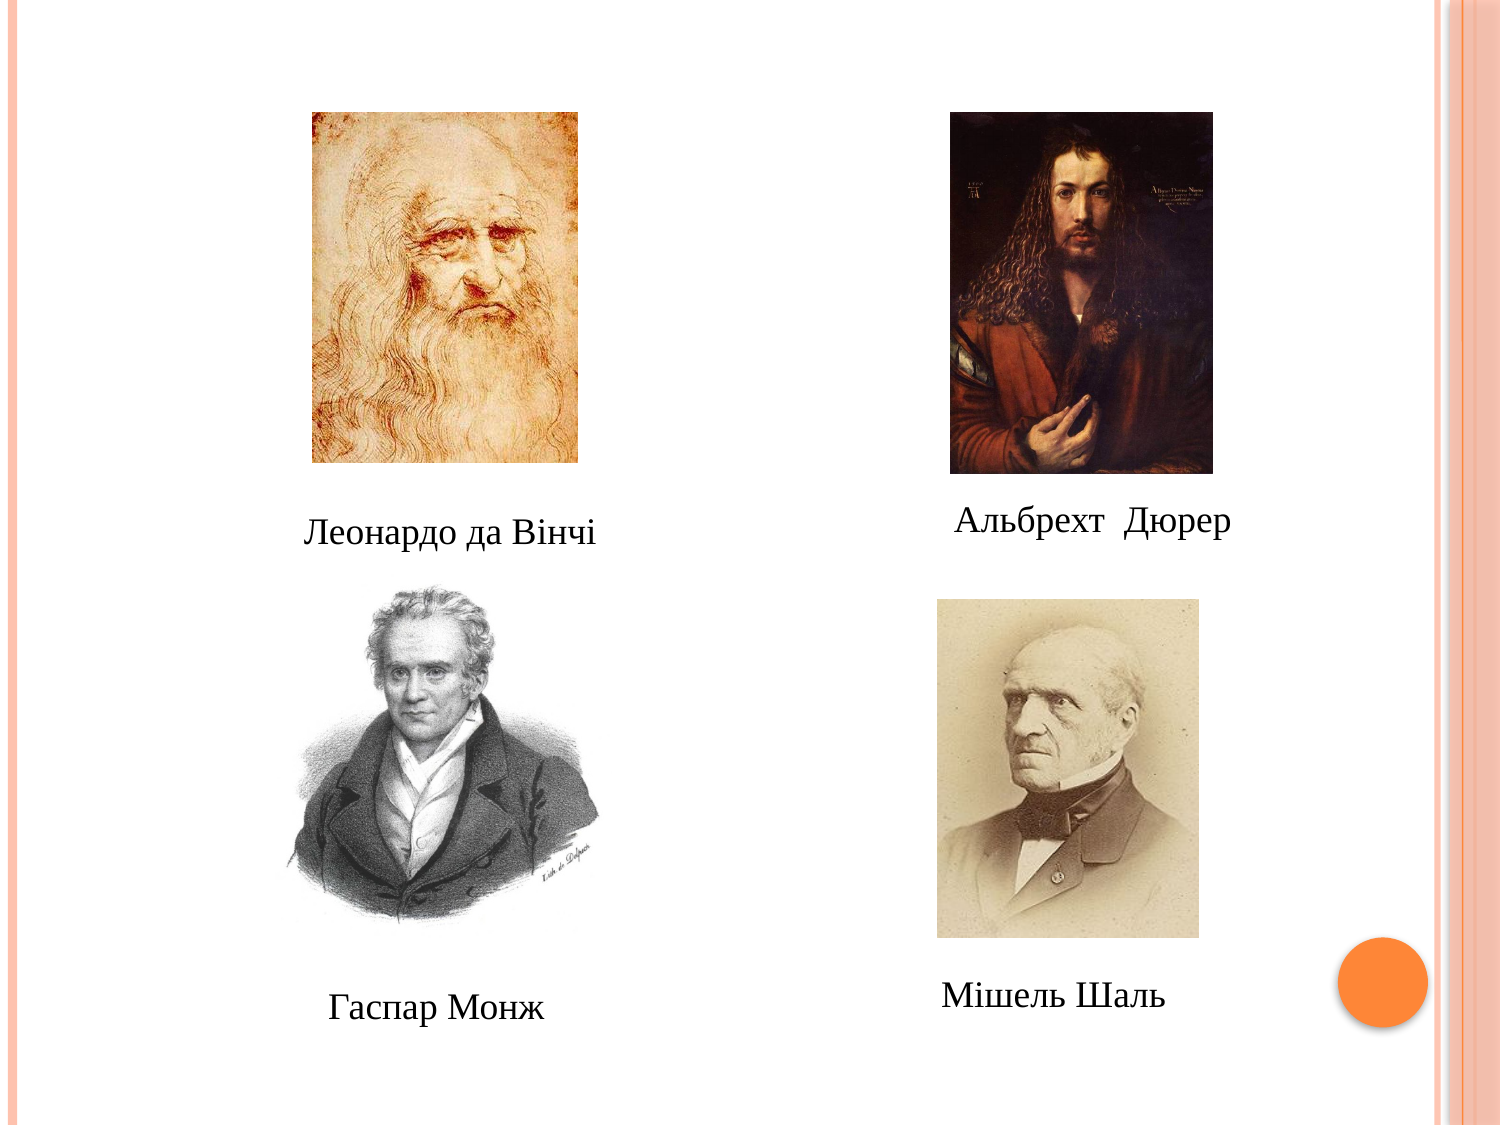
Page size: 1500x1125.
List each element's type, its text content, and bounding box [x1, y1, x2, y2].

text_box Леонардо да Вінчі [288, 499, 612, 560]
text_box Гаспар Монж [313, 974, 560, 1035]
picture [949, 111, 1213, 474]
picture [274, 574, 612, 938]
text_box Альбрехт Дюрер [939, 487, 1247, 548]
picture [311, 111, 578, 463]
picture [936, 599, 1199, 938]
text_box Мішель Шаль [926, 962, 1182, 1023]
